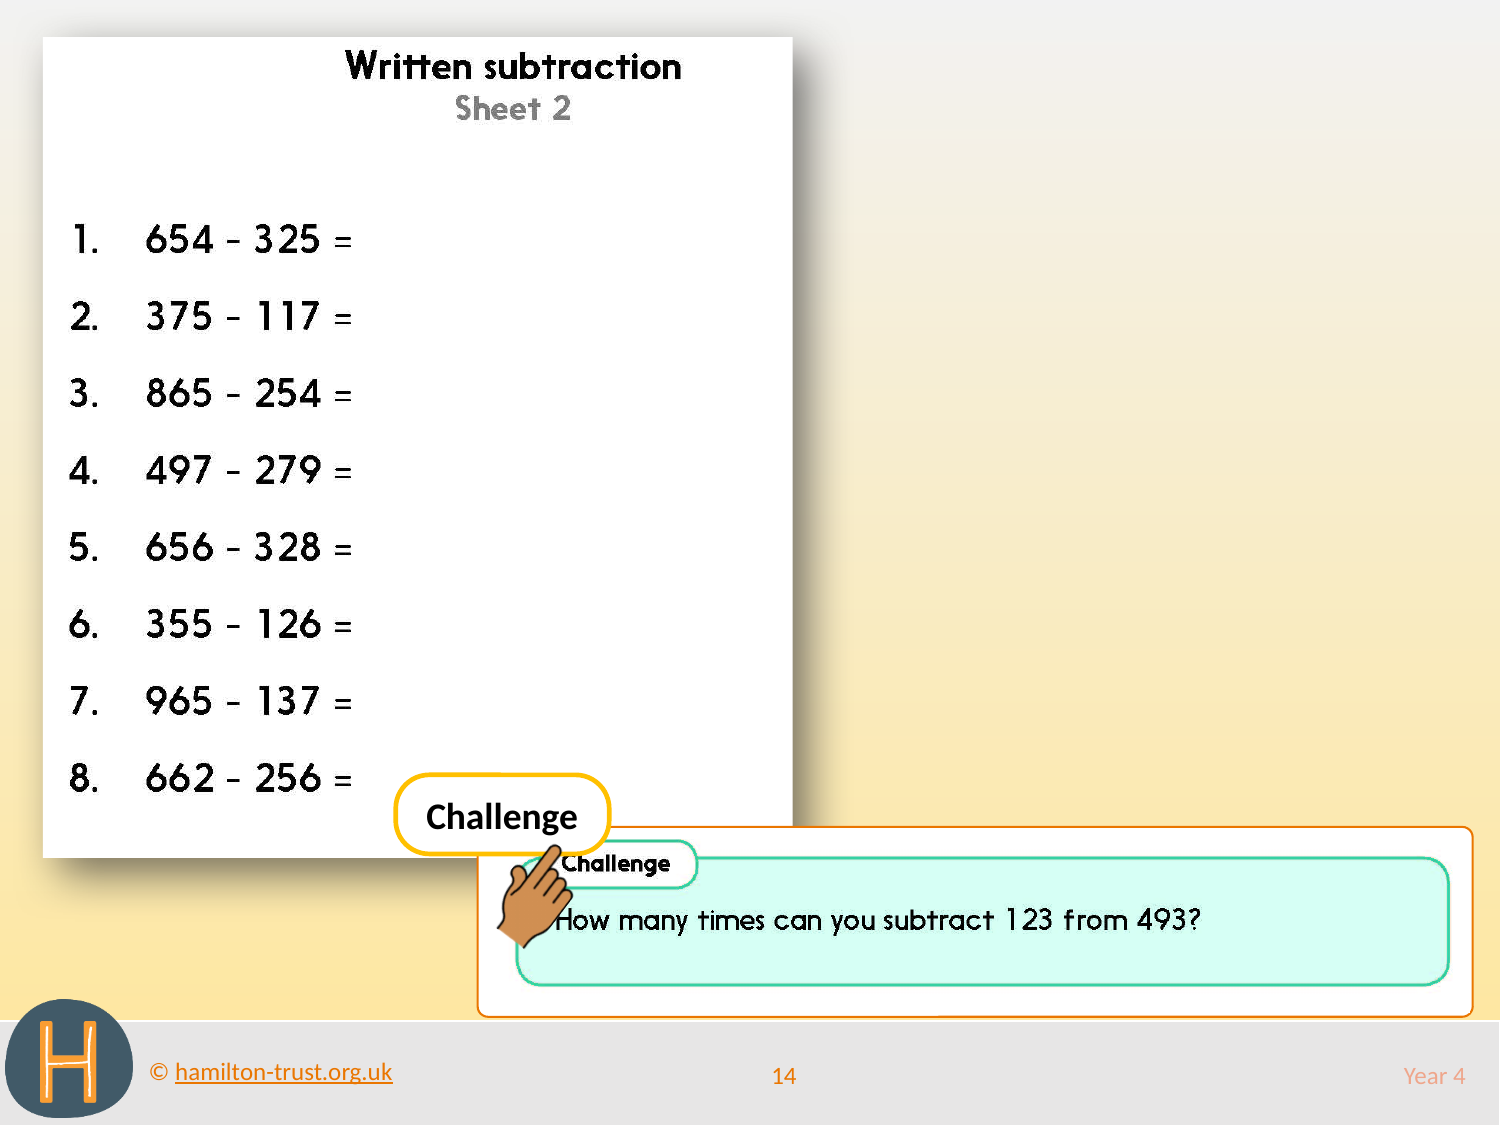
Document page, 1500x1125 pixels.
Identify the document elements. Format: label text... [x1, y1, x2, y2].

picture [5, 999, 133, 1118]
picture [42, 37, 793, 858]
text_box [395, 774, 610, 945]
footer Year 4 [975, 1044, 1482, 1105]
slide_number 14 [724, 1052, 844, 1097]
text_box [477, 826, 1473, 1017]
